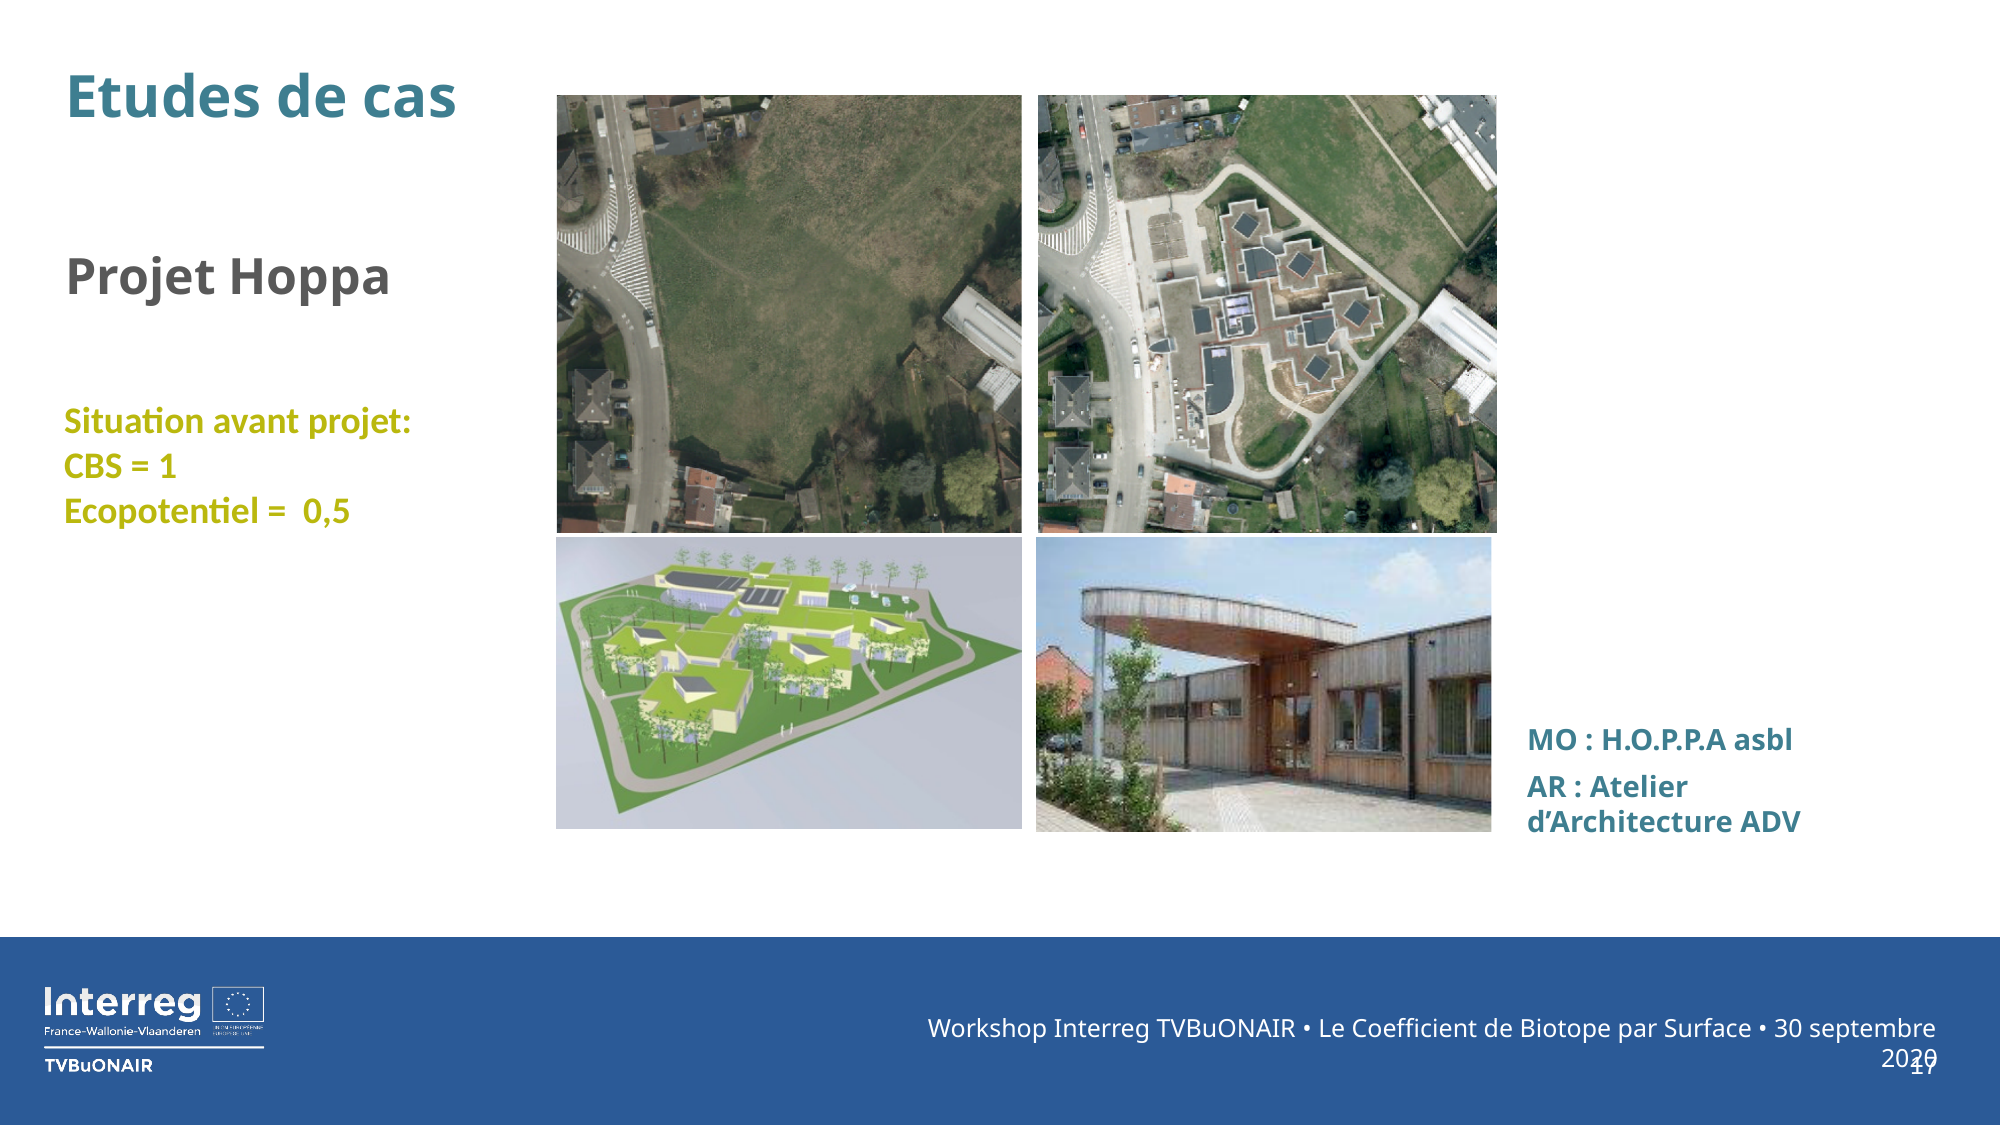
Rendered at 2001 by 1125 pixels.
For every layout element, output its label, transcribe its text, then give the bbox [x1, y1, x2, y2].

picture [1038, 95, 1497, 533]
picture [28, 971, 269, 1085]
picture [556, 95, 1022, 533]
list Projet Hoppa [50, 244, 1953, 874]
picture [556, 537, 1022, 829]
text_box MO : H.O.P.P.A asbl AR : Atelier d’Architecture ADV [1512, 713, 1832, 846]
title Etudes de cas [50, 59, 1953, 196]
text_box Situation avant projet: CBS = 1 Ecopotentiel = 0,5 [49, 388, 466, 538]
picture [1036, 537, 1492, 832]
